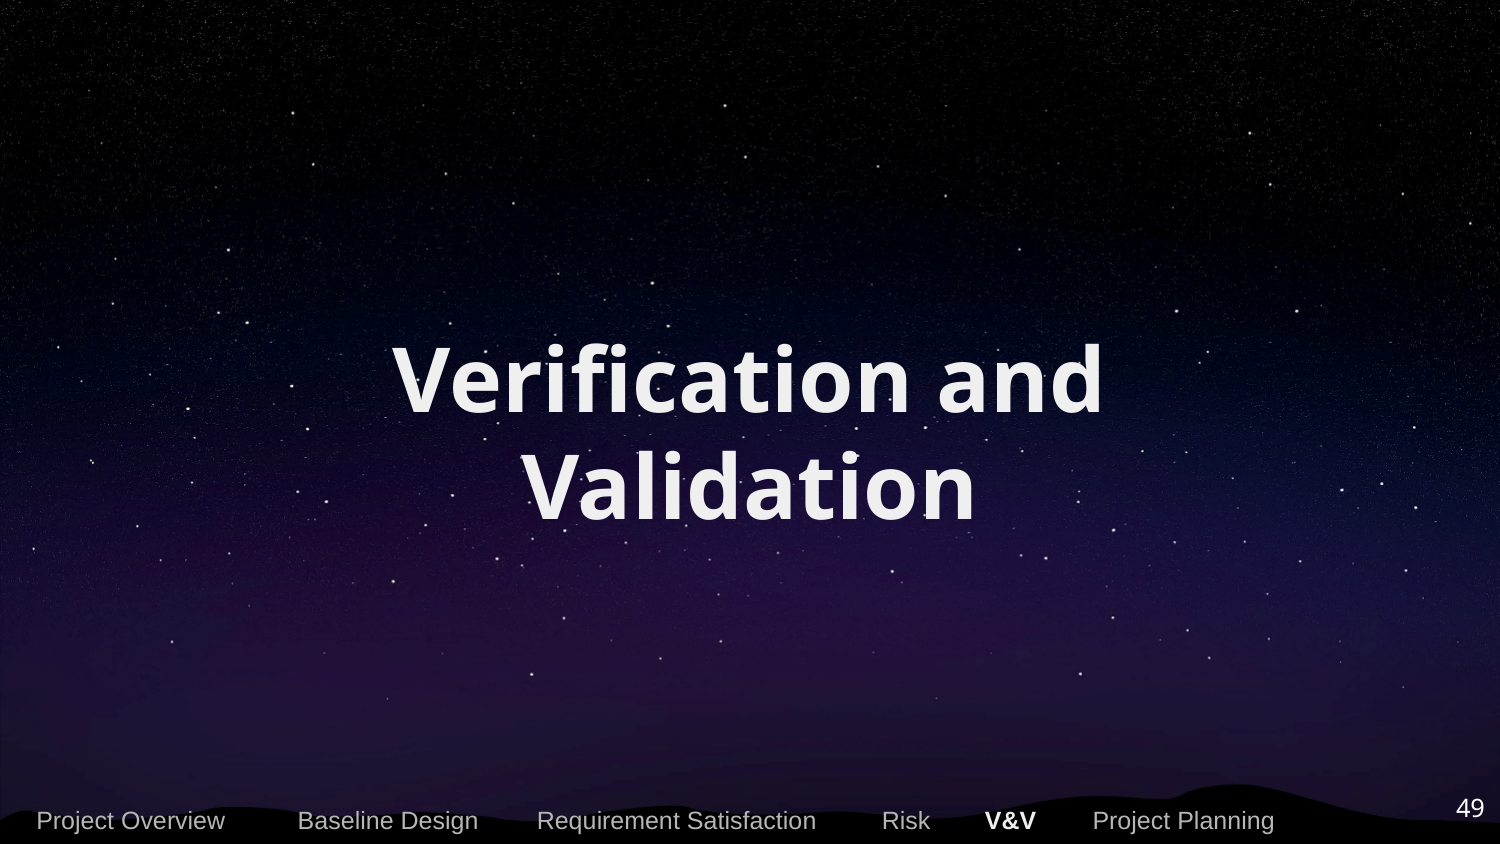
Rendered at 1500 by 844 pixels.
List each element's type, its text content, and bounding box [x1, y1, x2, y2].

text_box Requirement Satisfaction [521, 789, 866, 844]
slide_number 49 [1410, 777, 1500, 842]
text_box Baseline Design [282, 789, 521, 844]
text_box Project Overview [21, 789, 282, 844]
text_box Risk [866, 789, 969, 844]
picture [0, 0, 1500, 844]
title Verification and Validation [354, 290, 1146, 554]
text_box V&V [969, 789, 1077, 844]
text_box Project Planning [1077, 789, 1335, 844]
